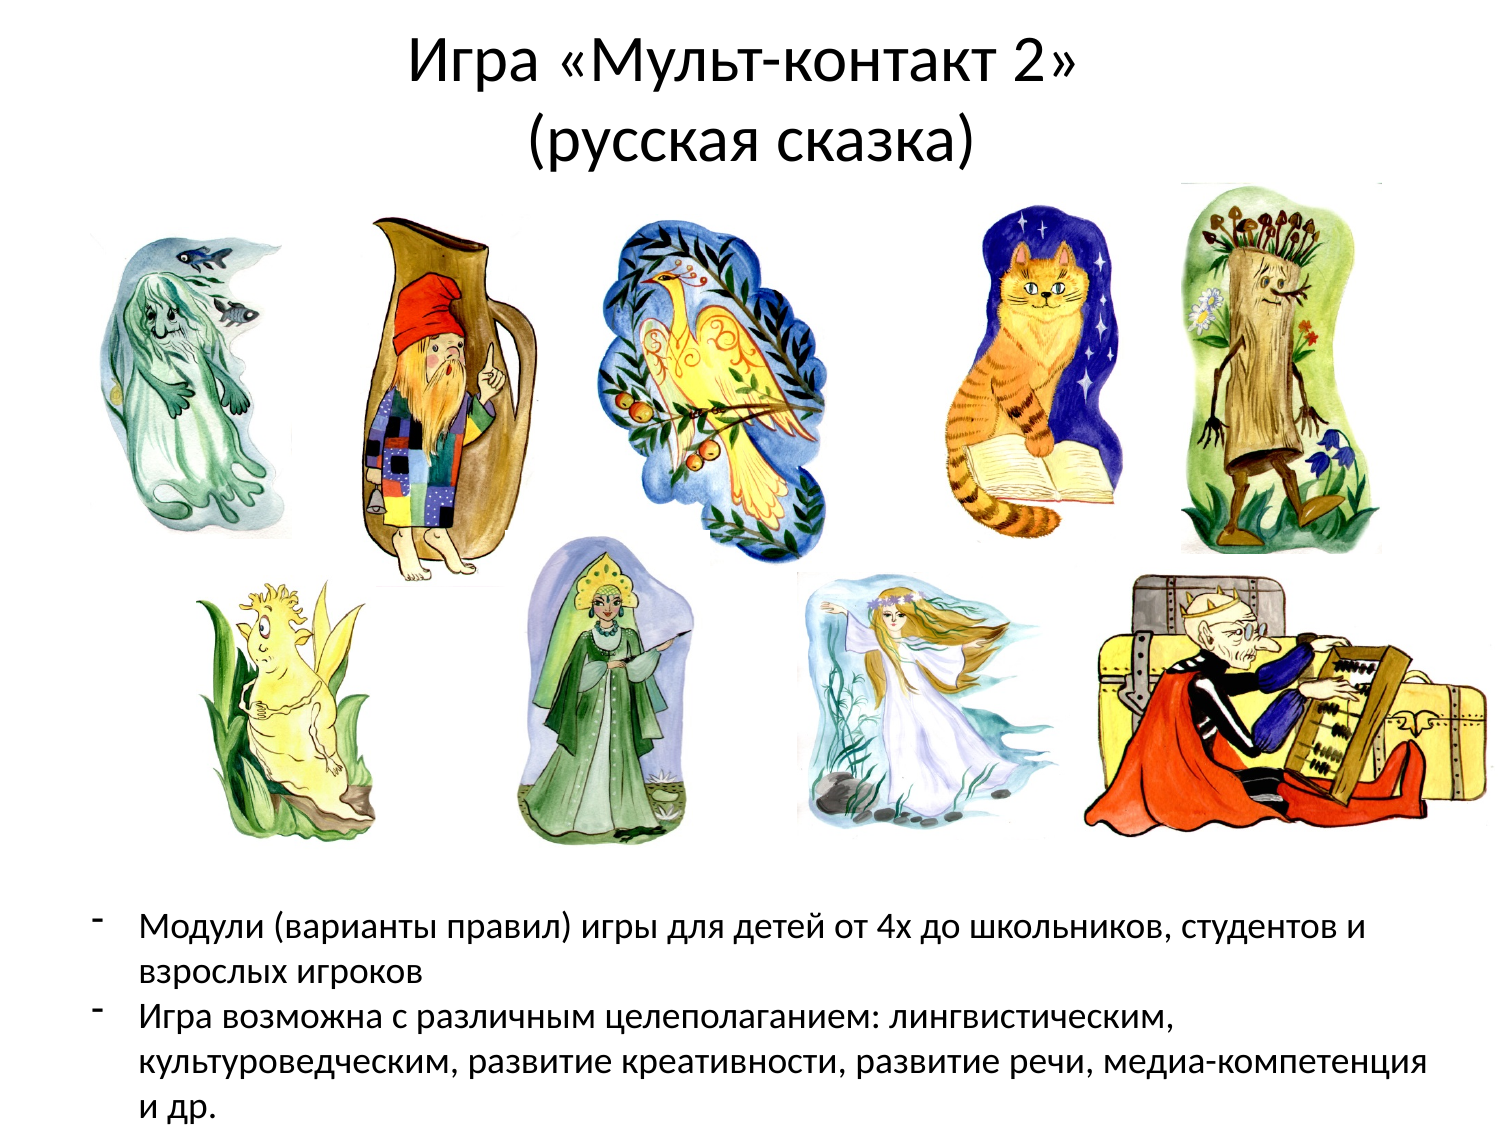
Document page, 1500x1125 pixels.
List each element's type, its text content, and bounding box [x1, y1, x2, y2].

picture [796, 572, 1070, 840]
text_box Модули (варианты правил) игры для детей от 4х до школьников, студентов и взрослых игроков Игра возможна с различным целеполаганием: лингвистическим, культуроведческим, развитие креативности, развитие речи, медиа-компетенция и др. [76, 893, 1447, 1125]
title Игра «Мульт-контакт 2» (русская сказка) [76, 30, 1427, 159]
picture [934, 200, 1127, 543]
picture [1180, 181, 1383, 555]
picture [195, 214, 829, 852]
picture [1073, 556, 1499, 840]
picture [90, 227, 292, 539]
